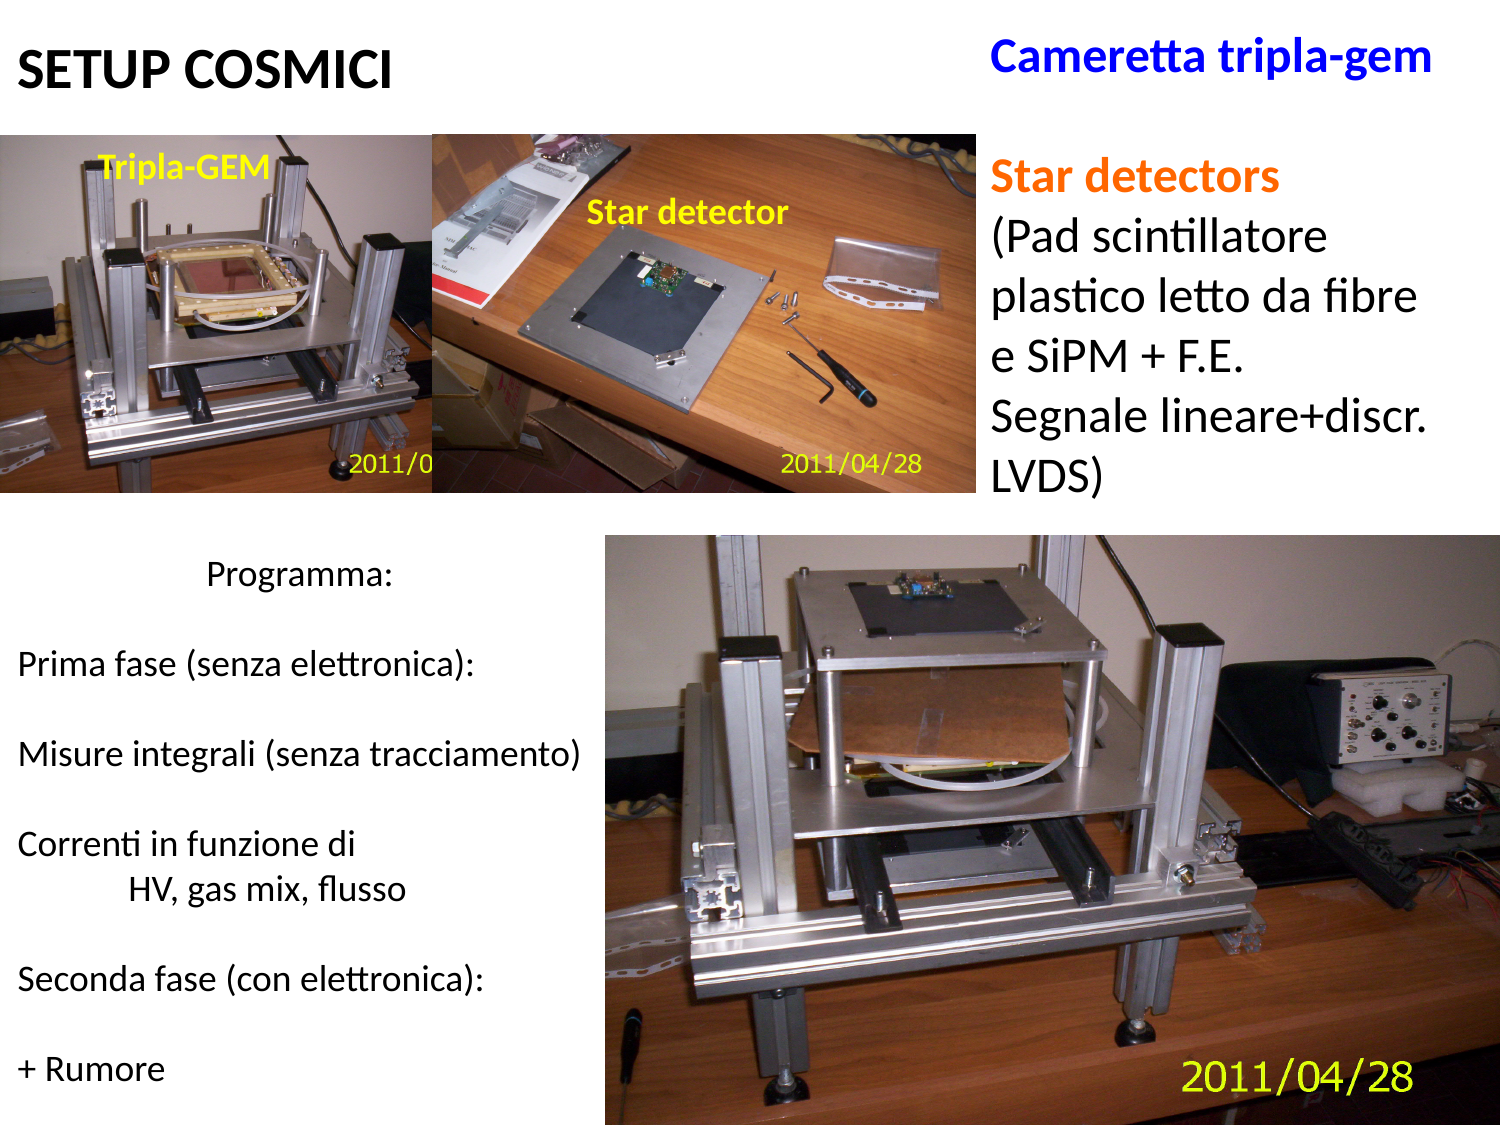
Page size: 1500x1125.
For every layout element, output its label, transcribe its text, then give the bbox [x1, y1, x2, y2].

text_box Cameretta tripla-gem Star detectors (Pad scintillatore plastico letto da fibre e SiPM + F.E. Segnale lineare+discr. LVDS) [975, 15, 1468, 533]
text_box SETUP COSMICI [2, 22, 410, 108]
picture [0, 134, 976, 493]
picture [605, 535, 1500, 1125]
text_box Programma: Prima fase (senza elettronica): Misure integrali (senza tracciamento) Correnti in funzione di HV, gas mix, flusso Seconda fase (con elettronica): + Rumore [3, 542, 597, 1097]
